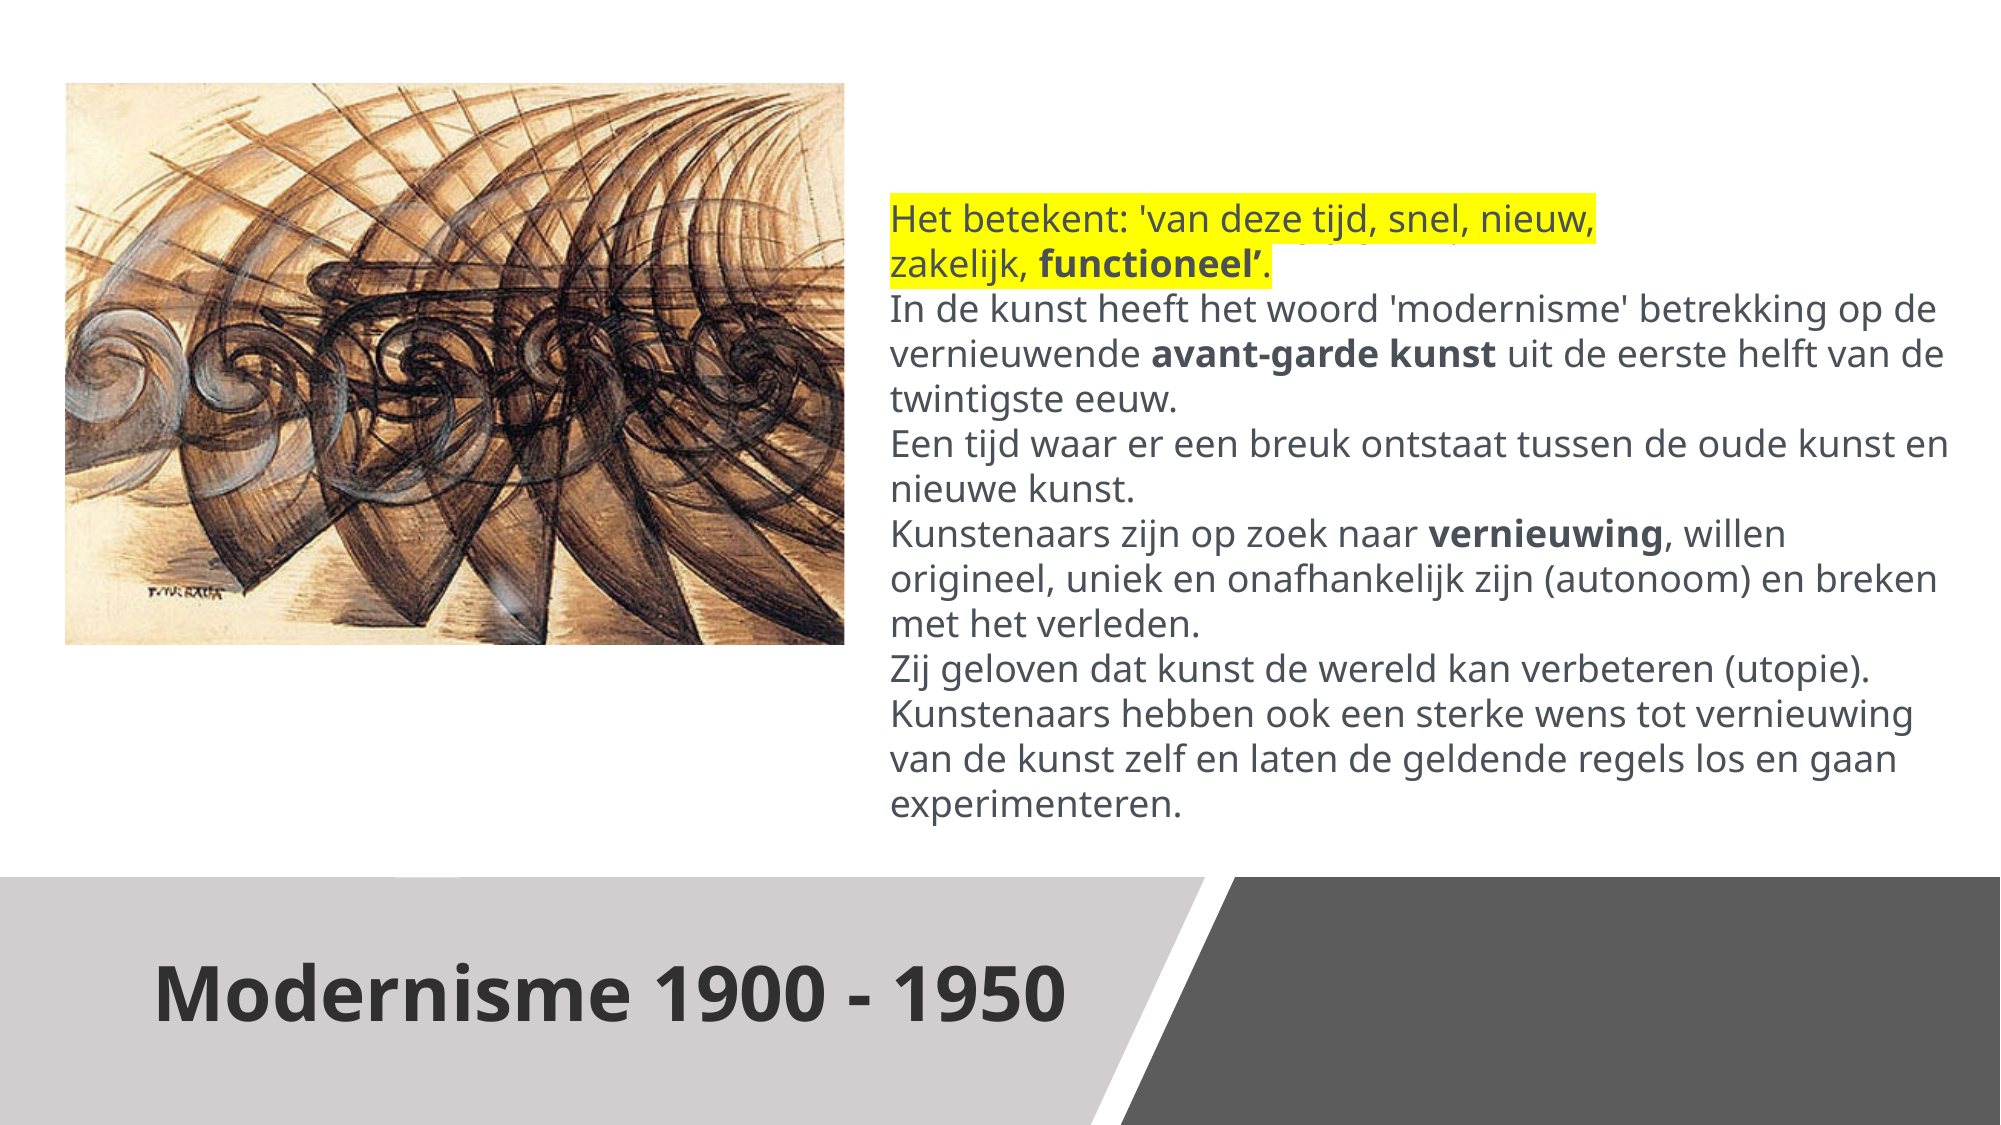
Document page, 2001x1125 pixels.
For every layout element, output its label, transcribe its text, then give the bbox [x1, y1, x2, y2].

text_box [1119, 875, 2000, 1125]
picture [65, 83, 845, 645]
text_box [0, 875, 1207, 1125]
text_box Het betekent: 'van deze tijd, snel, nieuw, zakelijk, functioneel’. In de kunst heeft het woord 'modernisme' betrekking op de vernieuwende avant-garde kunst uit de eerste helft van de twintigste eeuw. Een tijd waar er een breuk ontstaat tussen de oude kunst en nieuwe kunst. Kunstenaars zijn op zoek naar vernieuwing, willen origineel, uniek en onafhankelijk zijn (autonoom) en breken met het verleden. Zij geloven dat kunst de wereld kan verbeteren (utopie). Kunstenaars hebben ook een sterke wens tot vernieuwing van de kunst zelf en laten de geldende regels los en gaan experimenteren. [874, 187, 1968, 833]
title Modernisme 1900 - 1950 [138, 907, 1090, 1087]
